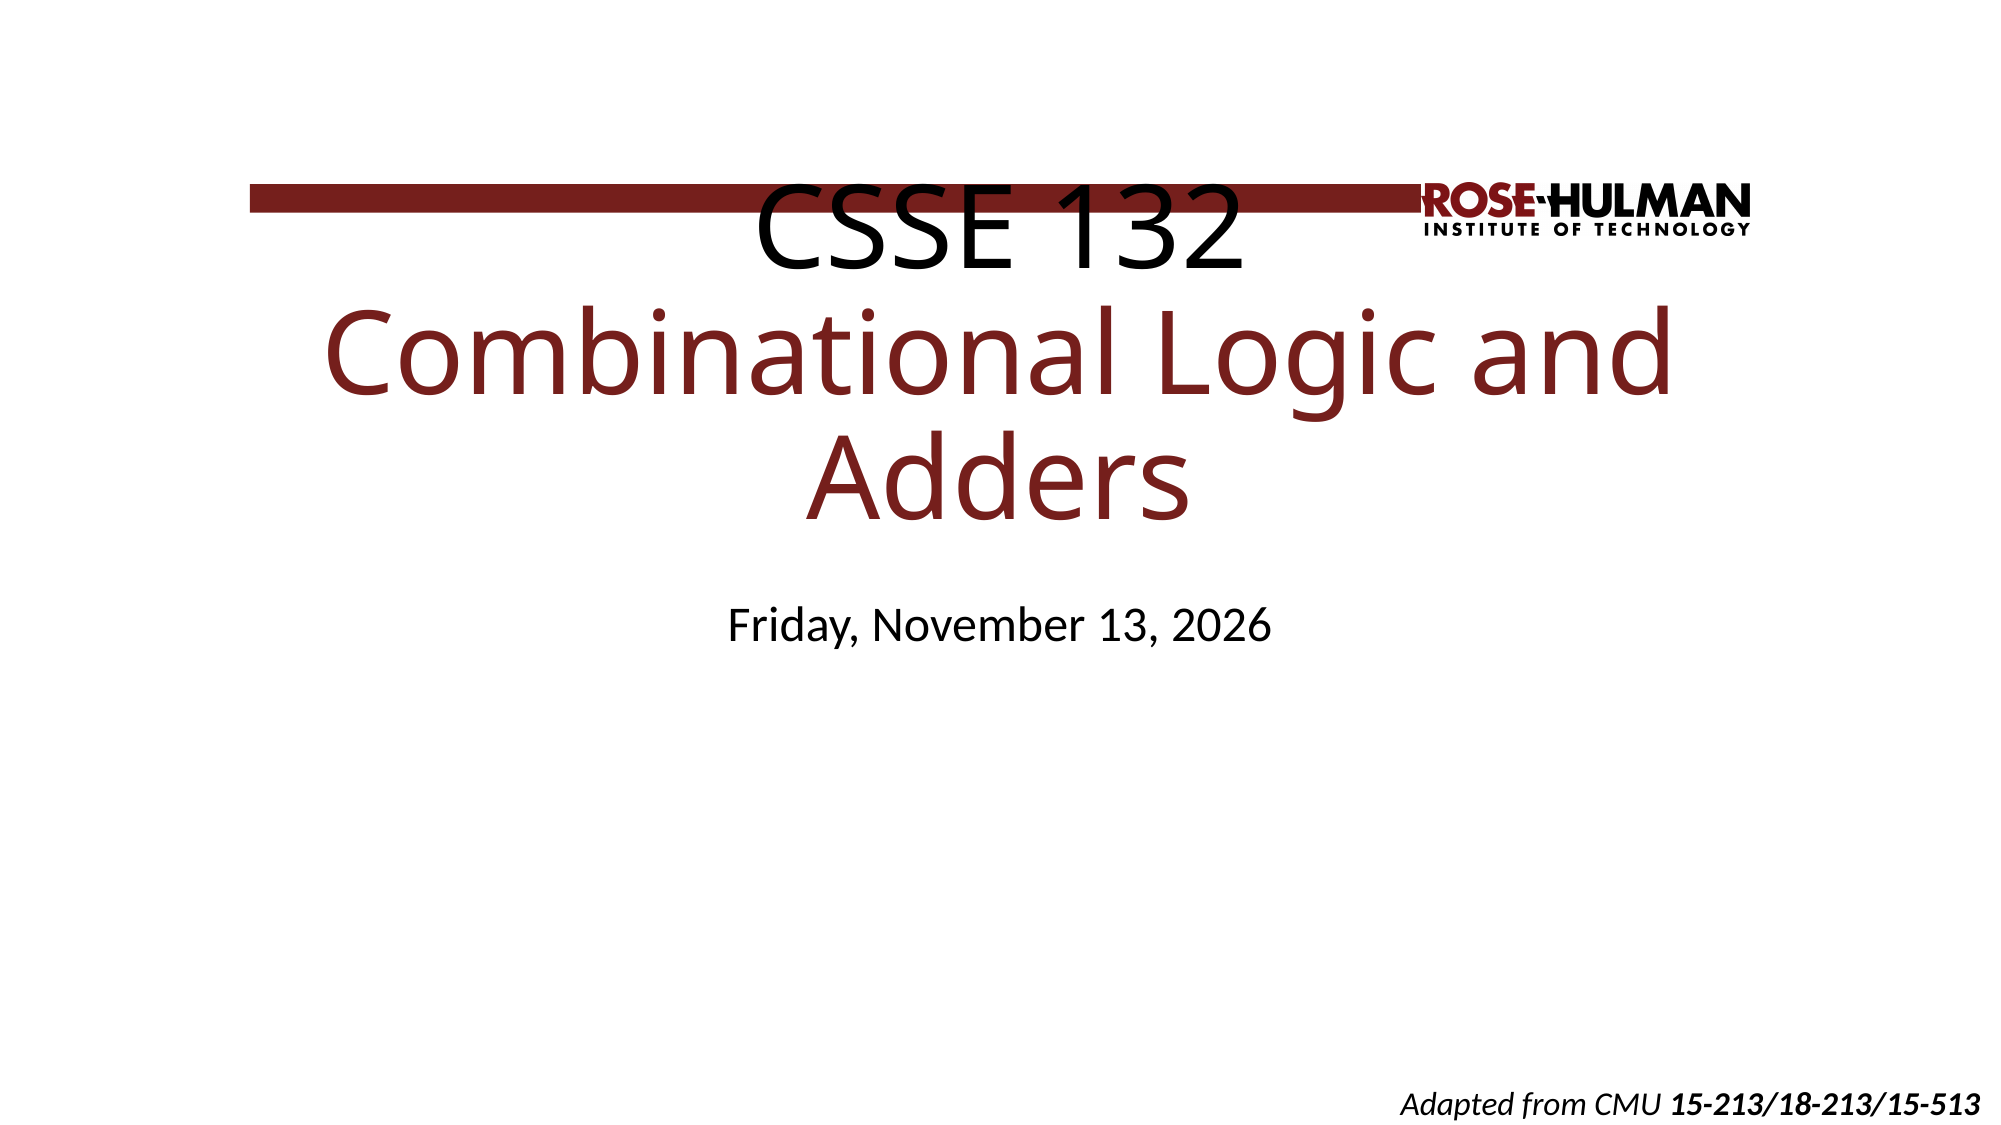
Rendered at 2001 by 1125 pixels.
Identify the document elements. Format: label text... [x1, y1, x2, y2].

title CSSE 132 Combinational Logic and Adders [204, 160, 1796, 553]
subtitle Friday, September 6, 2019 [249, 590, 1750, 863]
text_box Adapted from CMU 15-213/18-213/15-513 [1385, 1074, 1996, 1125]
